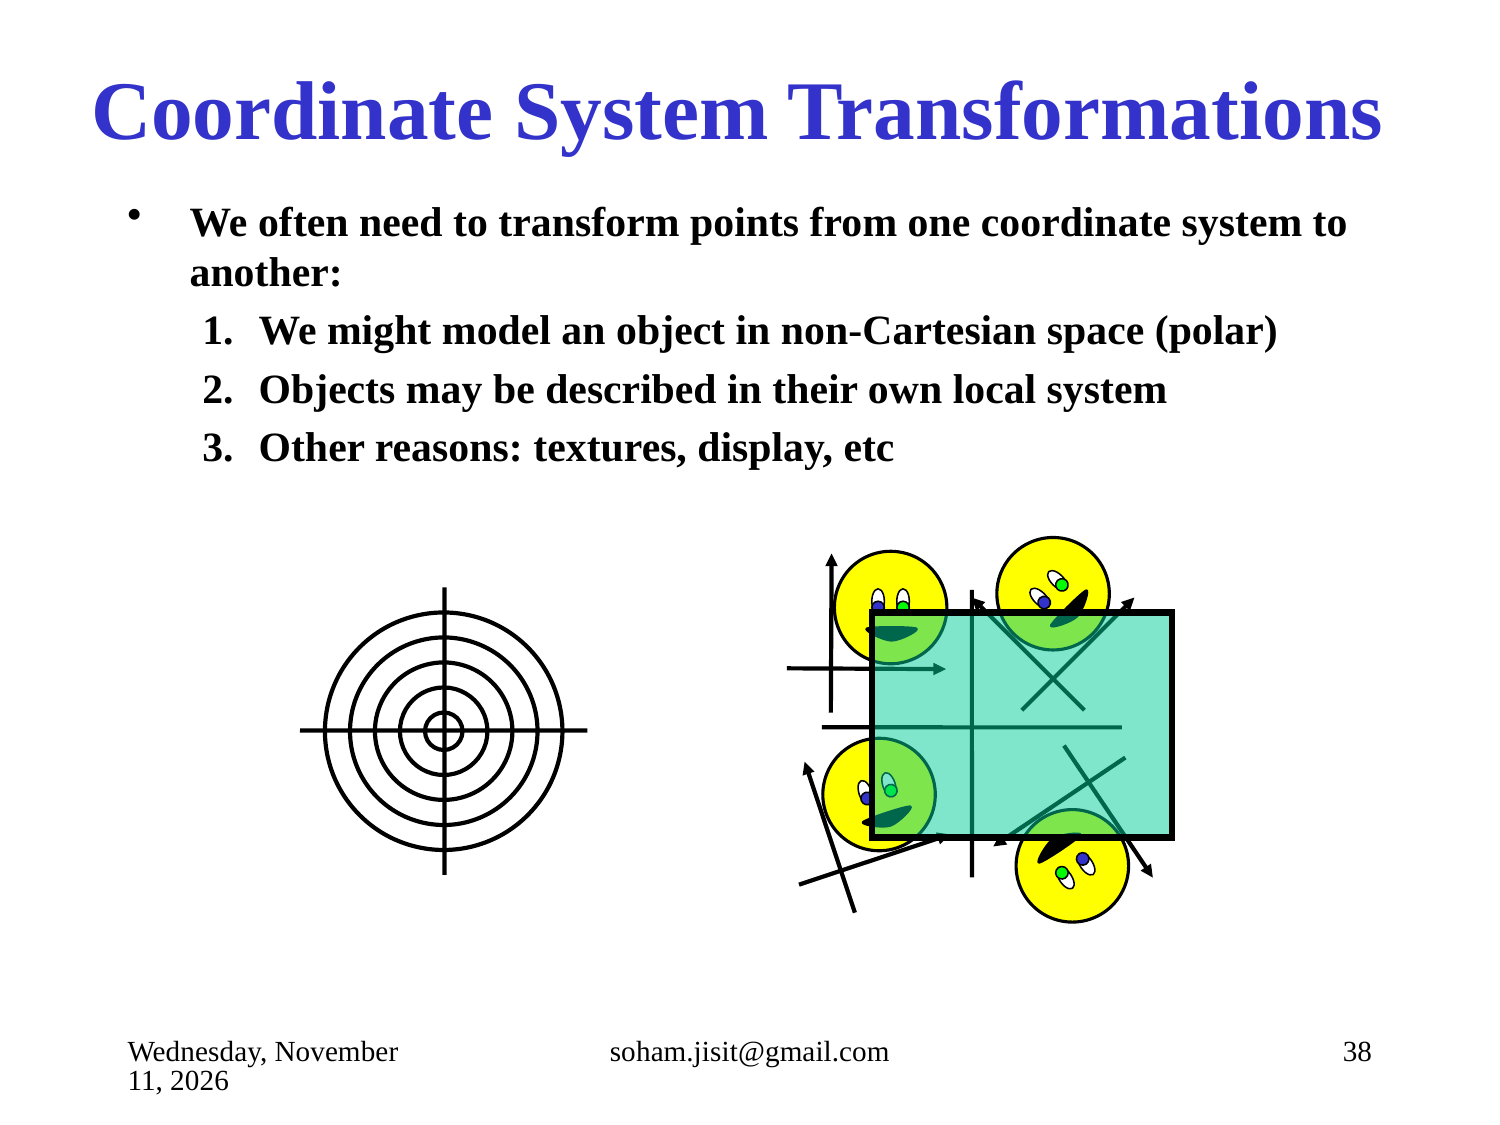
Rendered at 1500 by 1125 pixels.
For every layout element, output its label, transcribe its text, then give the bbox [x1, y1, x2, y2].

footer soham.jisit@gmail.com [512, 1025, 988, 1100]
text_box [784, 735, 947, 908]
text_box We often need to transform points from one coordinate system to another: We might model an object in non-Cartesian space (polar) Objects may be described in their own local system Other reasons: textures, display, etc [112, 187, 1388, 488]
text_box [971, 537, 1135, 711]
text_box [774, 551, 947, 725]
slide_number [112, 1025, 425, 1100]
text_box [871, 612, 1172, 838]
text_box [996, 749, 1160, 923]
text_box Coordinate System Transformations [37, 50, 1438, 163]
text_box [299, 587, 588, 875]
slide_number 38 [1074, 1025, 1388, 1100]
